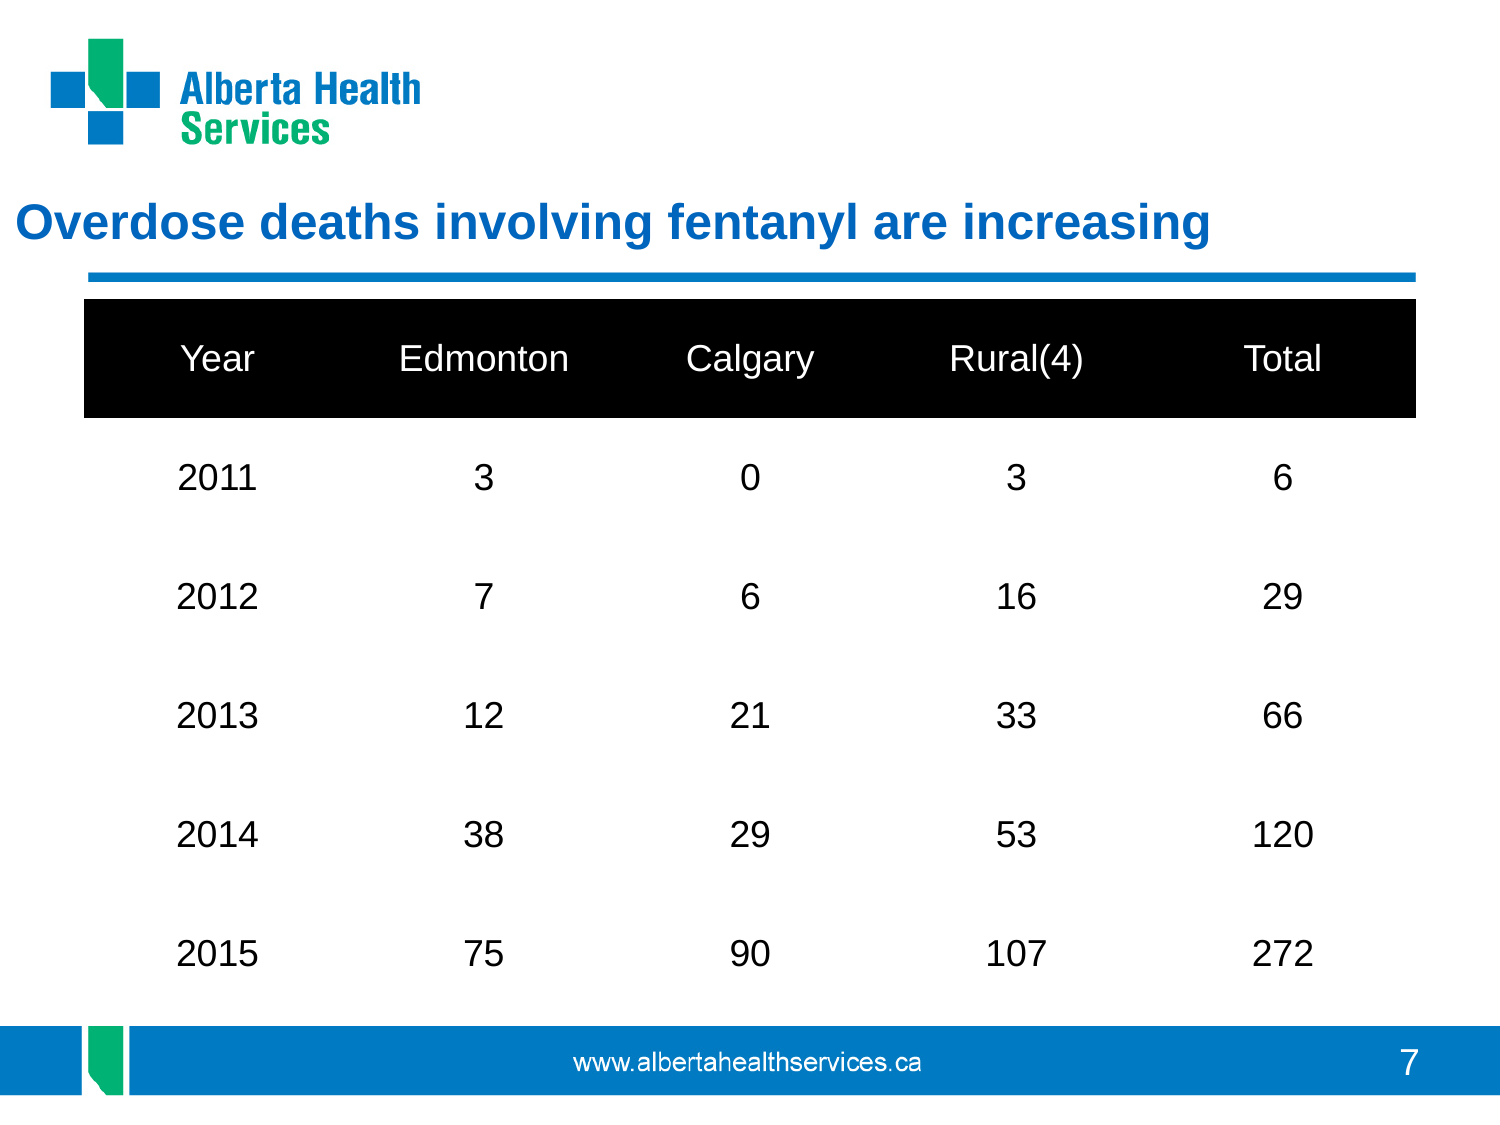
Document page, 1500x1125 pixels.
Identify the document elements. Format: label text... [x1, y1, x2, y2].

table_header Total [1150, 299, 1416, 418]
table_cell 272 [1150, 894, 1416, 1013]
table_cell 0 [617, 418, 883, 537]
table_cell 66 [1150, 656, 1416, 775]
title Overdose deaths involving fentanyl are increasing [0, 125, 1416, 314]
table_cell 29 [617, 775, 883, 894]
table_header Rural(4) [883, 299, 1150, 418]
table_cell 12 [351, 656, 617, 775]
picture [0, 21, 1500, 1112]
table_header Edmonton [351, 299, 617, 418]
table_cell 38 [351, 775, 617, 894]
table_cell 2012 [84, 537, 351, 656]
table_cell 107 [883, 894, 1150, 1013]
table_cell 120 [1150, 775, 1416, 894]
table_cell 6 [1150, 418, 1416, 537]
table_cell 3 [351, 418, 617, 537]
table_cell 3 [883, 418, 1150, 537]
table_cell 33 [883, 656, 1150, 775]
table_cell 2015 [84, 894, 351, 1013]
table_header Calgary [617, 299, 883, 418]
table_cell 53 [883, 775, 1150, 894]
table_cell 2013 [84, 656, 351, 775]
table_cell 90 [617, 894, 883, 1013]
table_cell 29 [1150, 537, 1416, 656]
table_cell 21 [617, 656, 883, 775]
table_cell 16 [883, 537, 1150, 656]
table_cell 6 [617, 537, 883, 656]
table_cell 75 [351, 894, 617, 1013]
table_cell 2014 [84, 775, 351, 894]
table_cell 2011 [84, 418, 351, 537]
table_header Year [84, 299, 351, 418]
table_cell 7 [351, 537, 617, 656]
